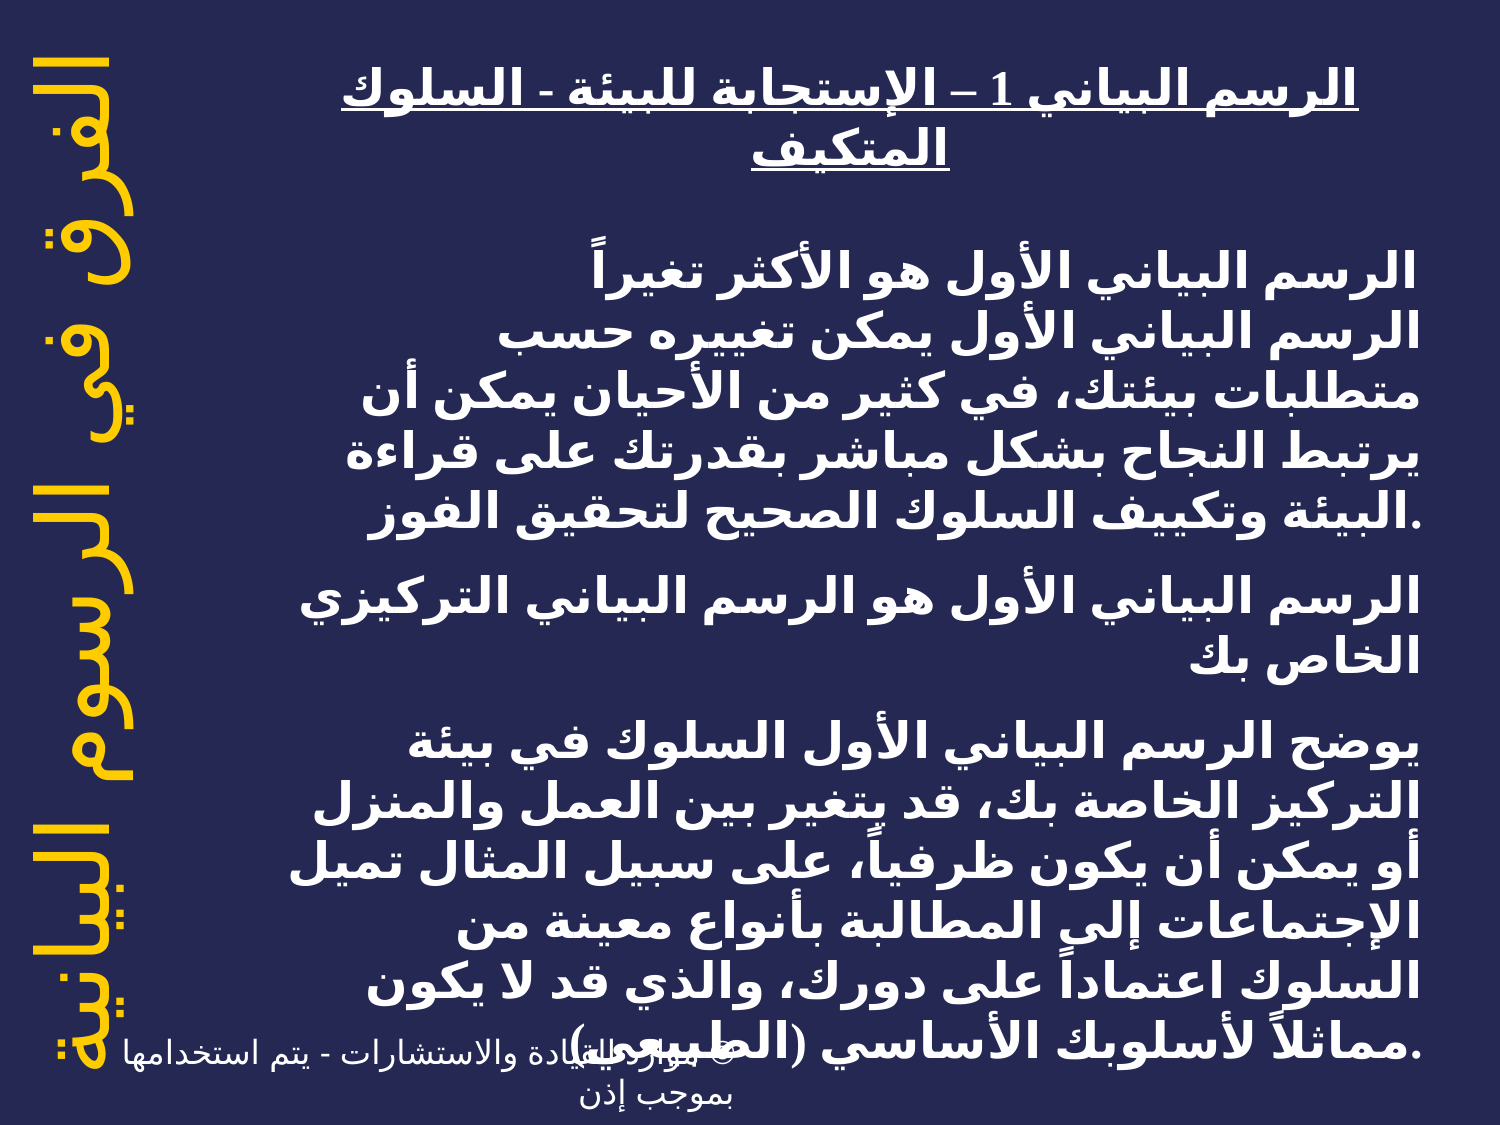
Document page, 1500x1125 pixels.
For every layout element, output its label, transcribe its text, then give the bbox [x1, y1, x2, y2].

text_box الفرق في الرسوم البيانية [2, 0, 138, 1125]
text_box الرسم البياني 1 – الإستجابة للبيئة - السلوك المتكيف الرسم البياني الأول هو الأكثر تغيراً الرسم البياني الأول يمكن تغييره حسب متطلبات بيئتك، في كثير من الأحيان يمكن أن يرتبط النجاح بشكل مباشر بقدرتك على قراءة البيئة وتكييف السلوك الصحيح لتحقيق الفوز. الرسم البياني الأول هو الرسم البياني التركيزي الخاص بك يوضح الرسم البياني الأول السلوك في بيئة التركيز الخاصة بك، قد يتغير بين العمل والمنزل أو يمكن أن يكون ظرفياً، على سبيل المثال تميل الإجتماعات إلى المطالبة بأنواع معينة من السلوك اعتماداً على دورك، والذي قد لا يكون مماثلاً لأسلوبك الأساسي (الطبيعي). [262, 47, 1438, 1077]
text_box © موارد القيادة والاستشارات - يتم استخدامها بموجب إذن [138, 1042, 750, 1100]
